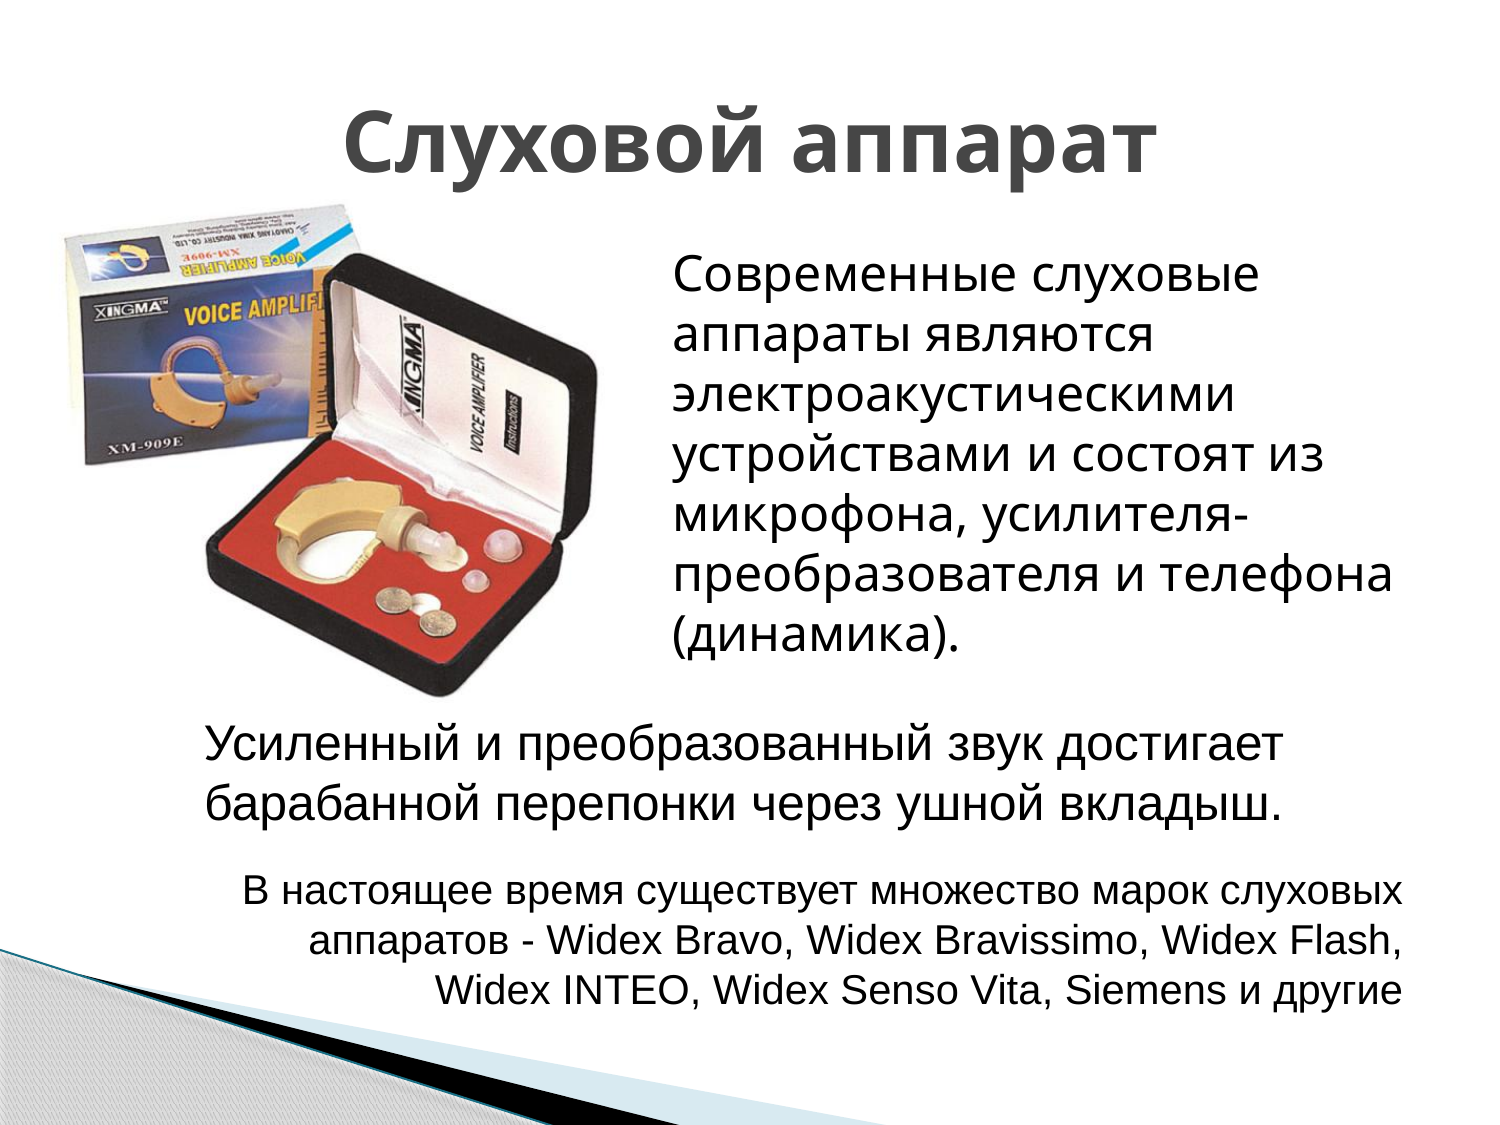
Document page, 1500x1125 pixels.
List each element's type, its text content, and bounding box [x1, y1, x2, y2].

title Слуховой аппарат [75, 45, 1425, 233]
text_box В настоящее время существует множество марок слуховых аппаратов - Widex Bravo, Widex Bravissimo, Widex Flash, Widex INTEO, Widex Senso Vita, Siemens и другие [222, 855, 1418, 1021]
text_box Усиленный и преобразованный звук достигает барабанной перепонки через ушной вкладыш. [46, 703, 1442, 838]
picture [0, 198, 673, 704]
list Современные слуховые аппараты являются электроакустическими устройствами и состоят из микрофона, усилителя-преобразователя и телефона (динамика). [677, 234, 1418, 680]
